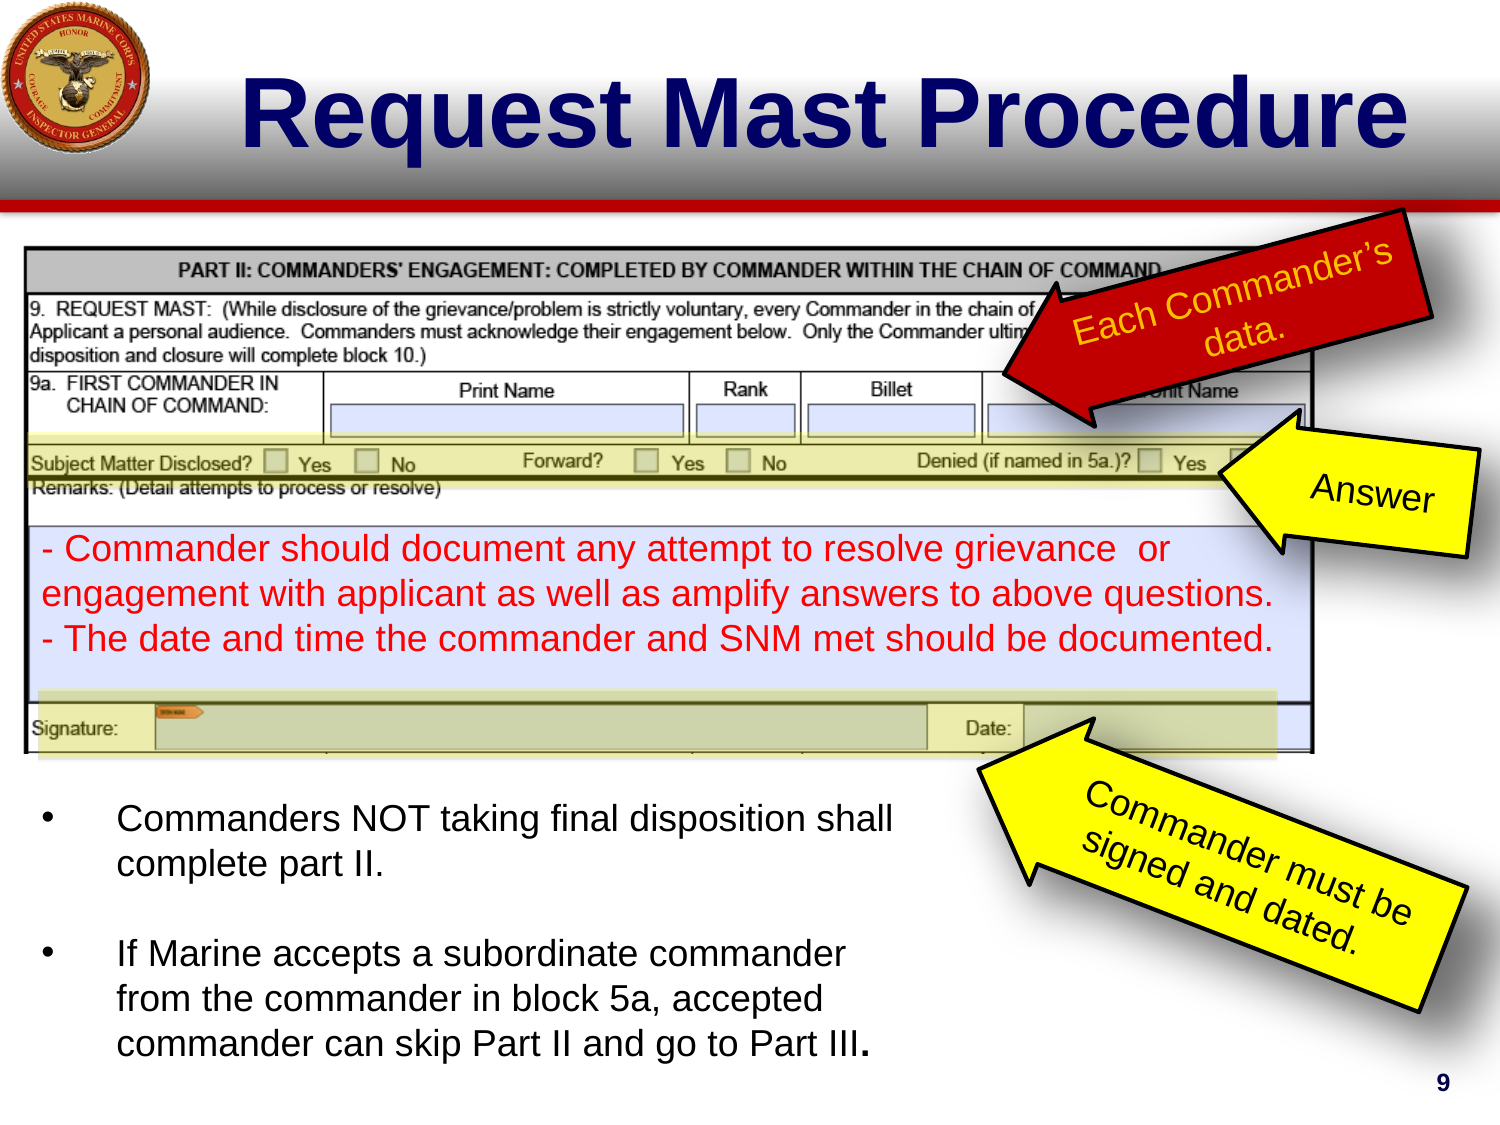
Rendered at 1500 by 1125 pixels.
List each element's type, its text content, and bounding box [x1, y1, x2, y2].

text_box Commanders NOT taking final disposition shall complete part II. If Marine accepts a subordinate commander from the commander in block 5a, accepted commander can skip Part II and go to Part III. [26, 786, 947, 1072]
text_box Commander must be signed and dated. [978, 763, 1468, 1013]
text_box Each Commander’s data. [1288, 209, 1433, 343]
picture [0, 0, 150, 154]
text_box Answer [1335, 432, 1480, 558]
text_box 9 [1392, 1059, 1496, 1119]
picture [0, 241, 1332, 754]
text_box Request Mast Procedure [154, 40, 1496, 175]
